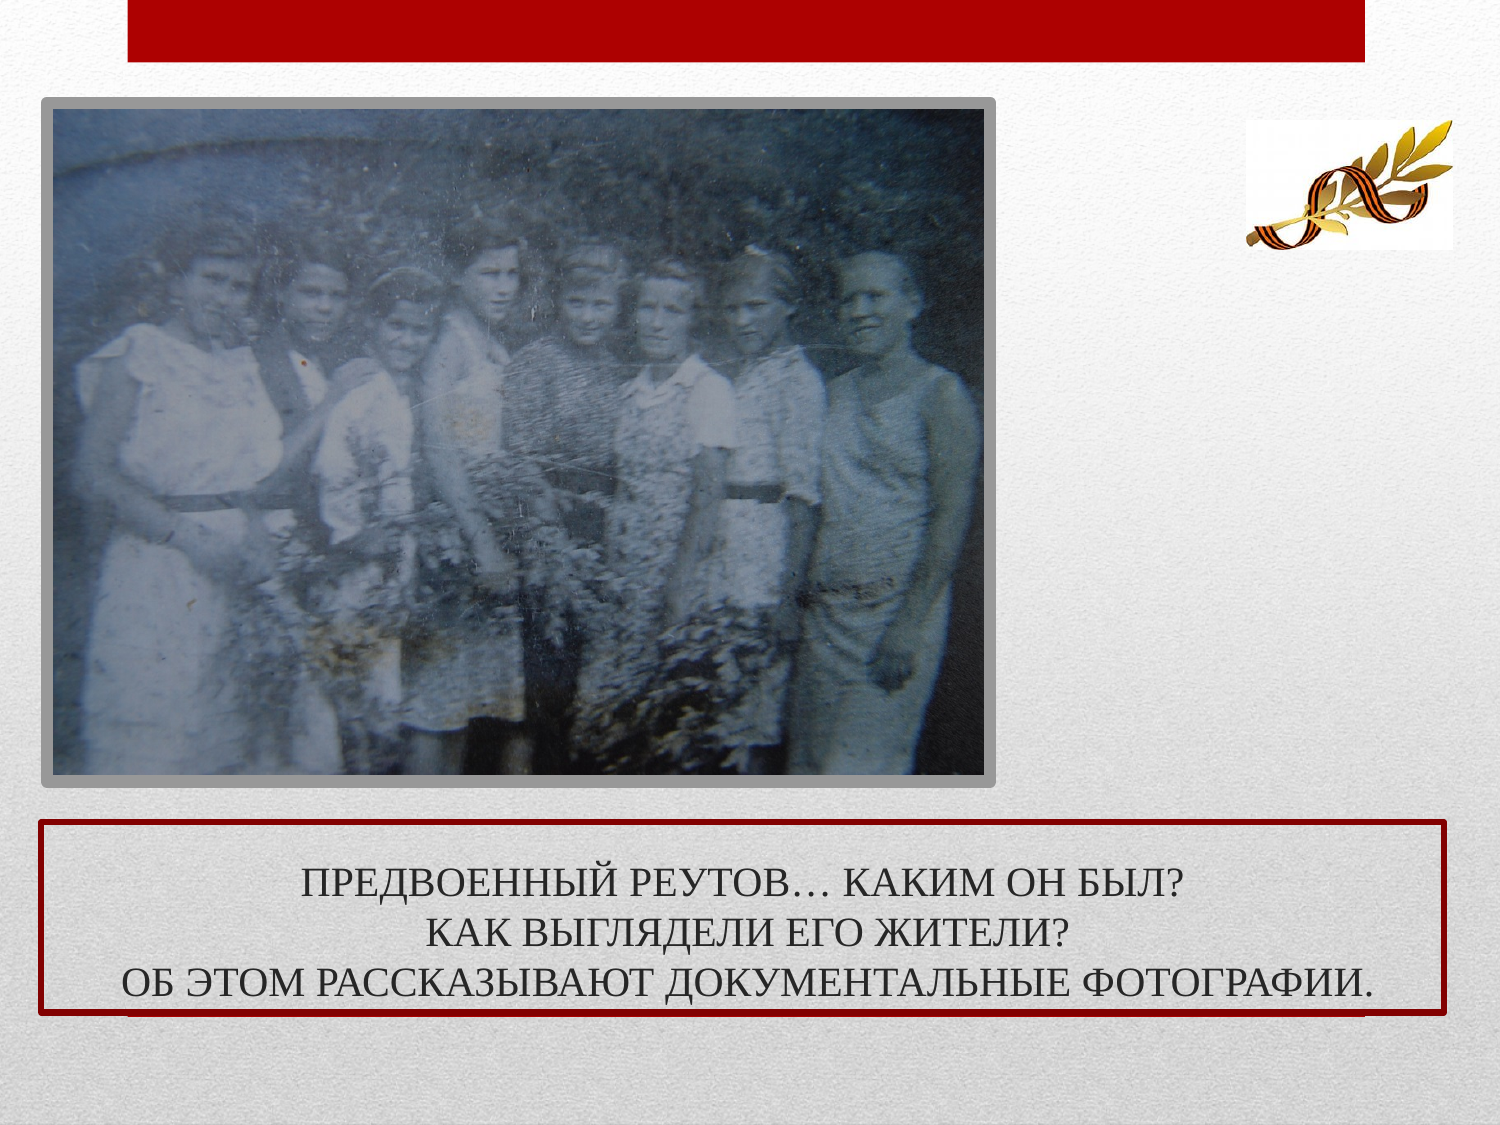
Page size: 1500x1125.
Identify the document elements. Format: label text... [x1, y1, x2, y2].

picture [52, 108, 985, 776]
picture [1245, 119, 1454, 251]
title ПРЕДВОЕННЫЙ РЕУТОВ… КАКИМ ОН БЫЛ? КАК ВЫГЛЯДЕЛИ ЕГО ЖИТЕЛИ? ОБ ЭТОМ РАССКАЗЫВАЮТ ДОКУМЕНТАЛЬНЫЕ ФОТОГРАФИИ. [41, 822, 1444, 1013]
